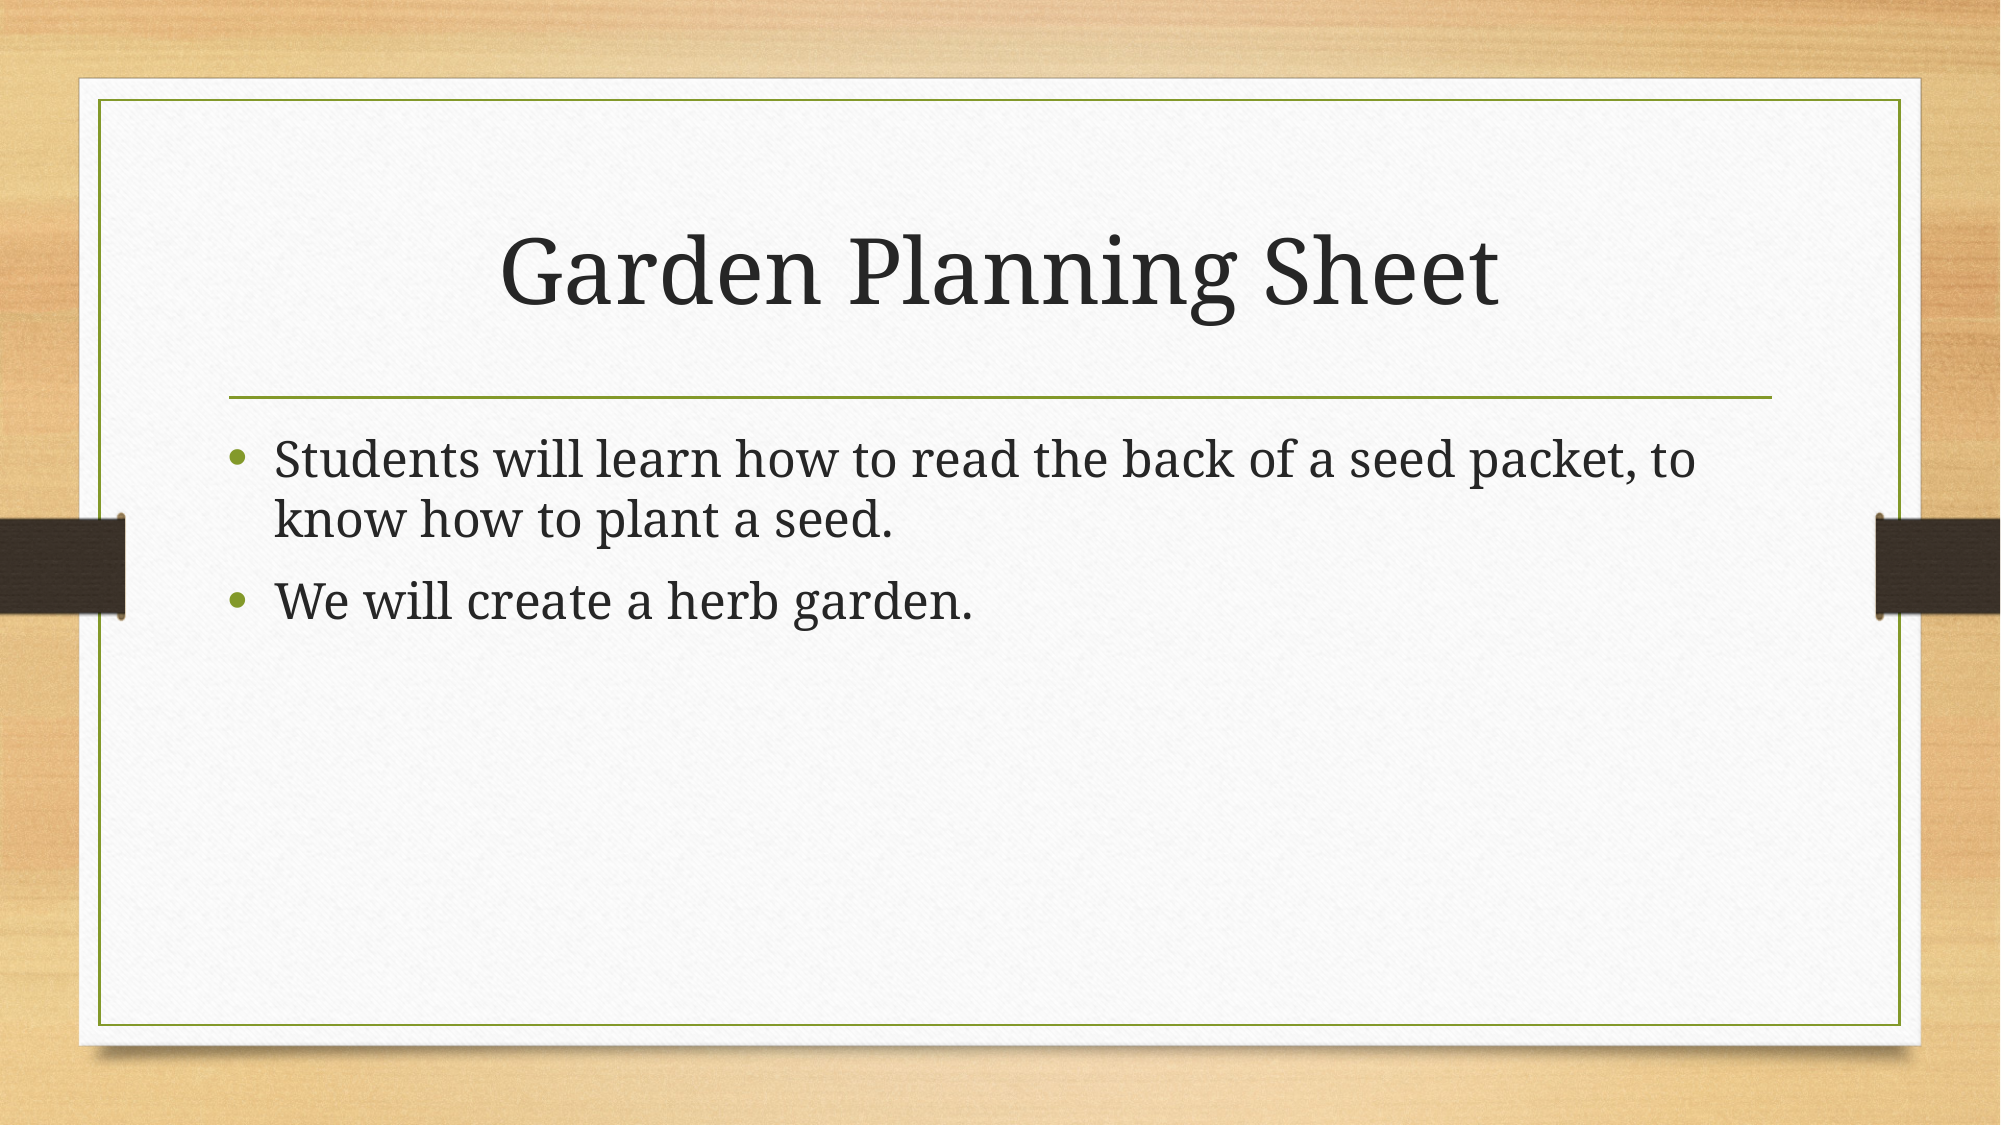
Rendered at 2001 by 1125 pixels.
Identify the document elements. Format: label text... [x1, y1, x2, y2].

list Students will learn how to read the back of a seed packet, to know how to plant a seed. We will create a herb garden. [212, 419, 1788, 964]
picture [0, 0, 2001, 1125]
title Garden Planning Sheet [212, 161, 1788, 375]
